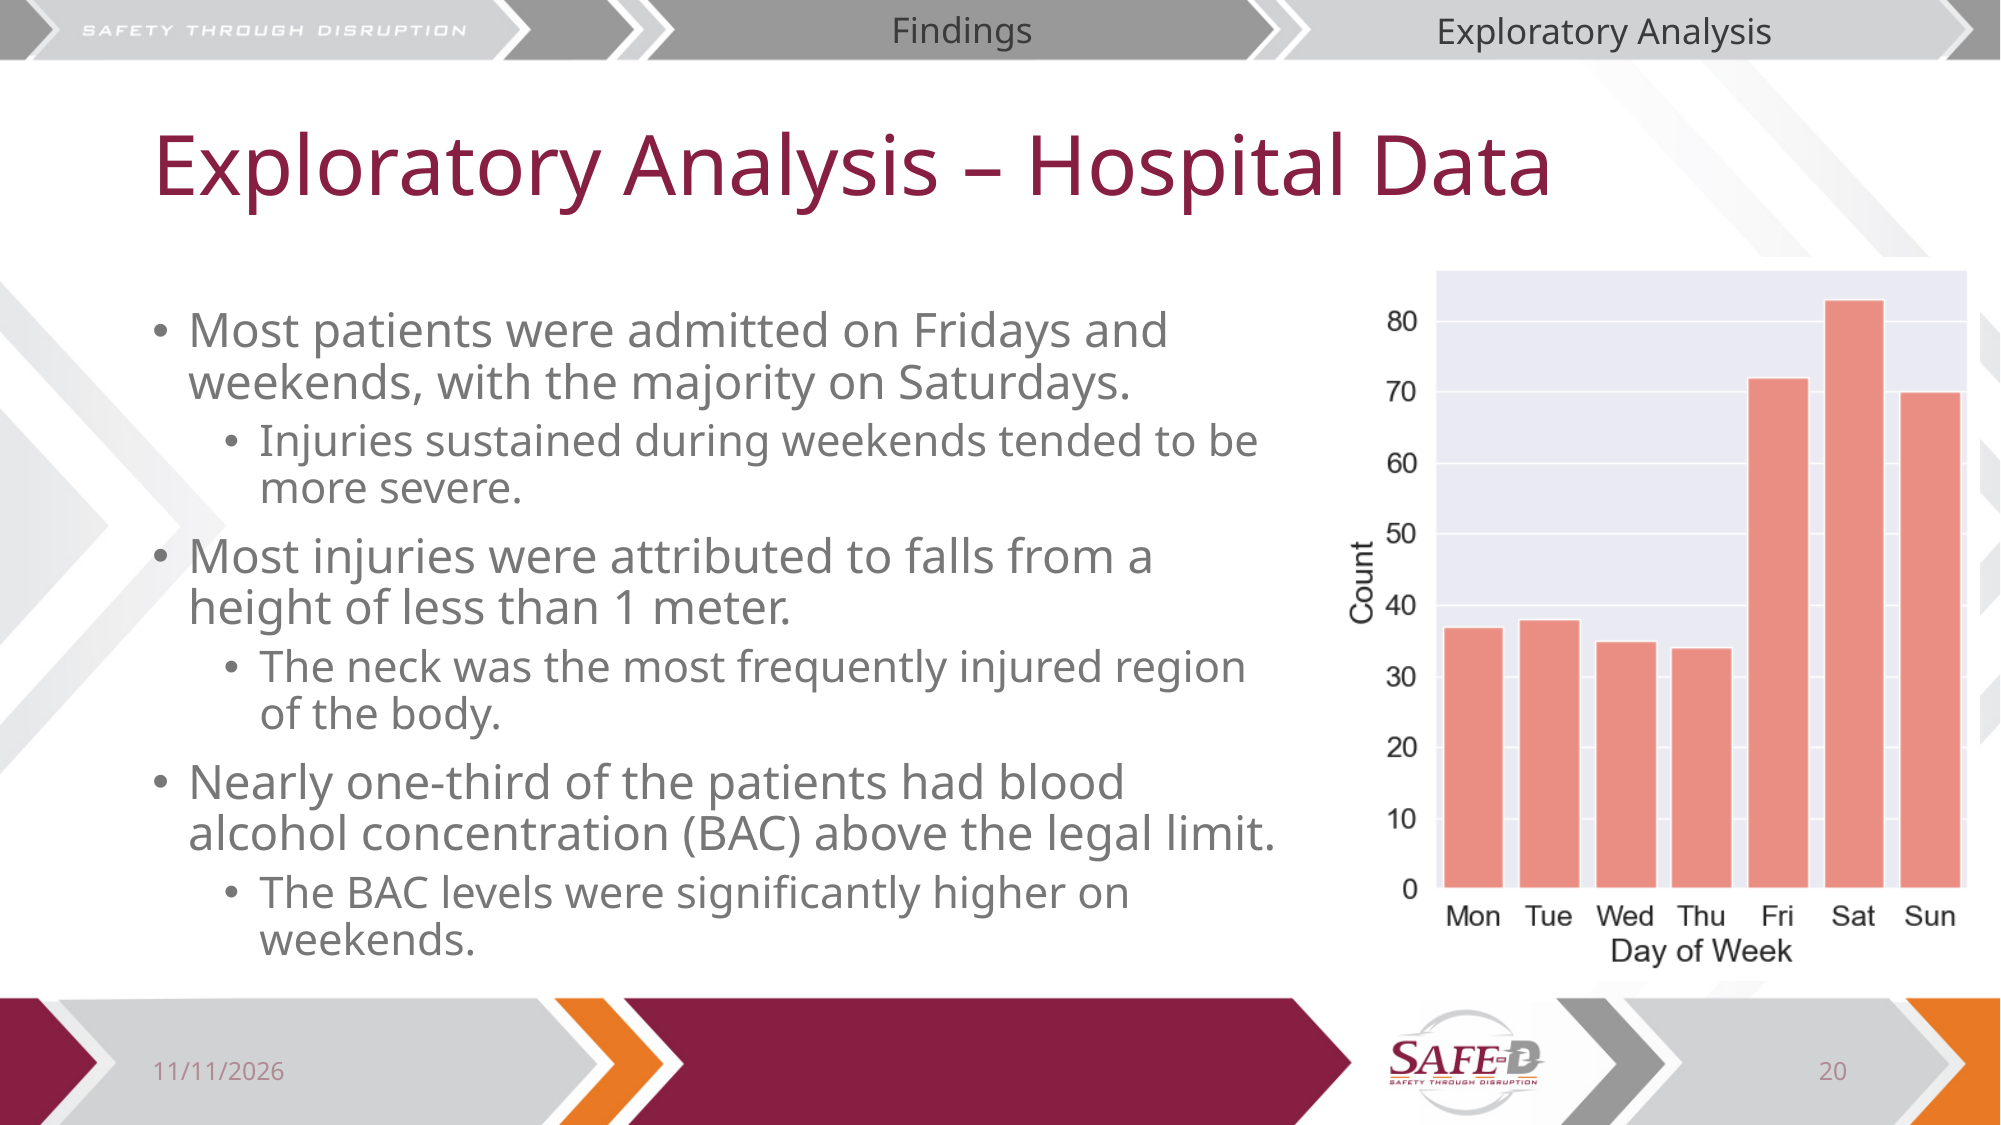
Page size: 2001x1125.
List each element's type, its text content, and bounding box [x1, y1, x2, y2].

title Exploratory Analysis – Hospital Data [137, 59, 1914, 278]
list Most patients were admitted on Fridays and weekends, with the majority on Saturdays. Injuries sustained during weekends tended to be more severe. Most injuries were attributed to falls from a height of less than 1 meter. The neck was the most frequently injured region of the body. Nearly one-third of the patients had blood alcohol concentration (BAC) above the legal limit. The BAC levels were significantly higher on weekends. [137, 299, 1297, 1014]
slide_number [137, 1042, 588, 1103]
picture [0, 0, 2001, 1125]
text_box Findings [679, 1, 1246, 59]
slide_number 20 [1412, 1042, 1863, 1103]
text_box Exploratory Analysis [1321, 1, 1888, 60]
